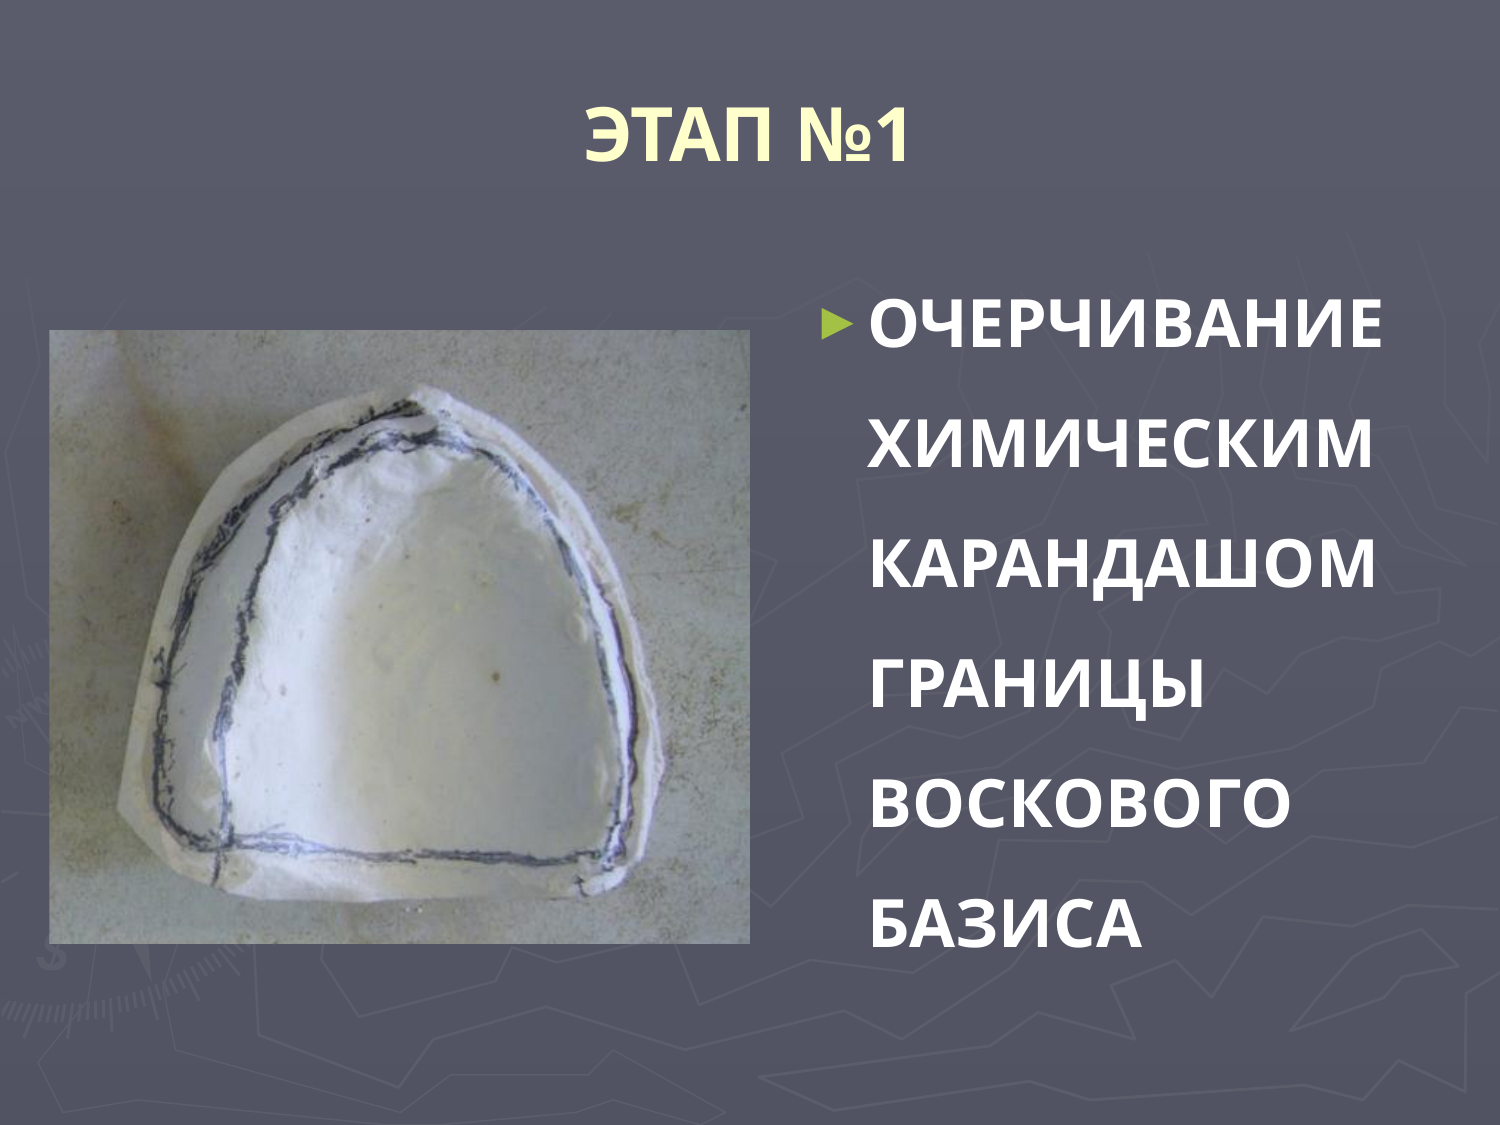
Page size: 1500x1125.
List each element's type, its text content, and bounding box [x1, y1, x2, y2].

title ЭТАП №1 [49, 37, 1451, 226]
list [49, 330, 751, 944]
list ОЧЕРЧИВАНИЕ ХИМИЧЕСКИМ КАРАНДАШОМ ГРАНИЦЫ ВОСКОВОГО БАЗИСА [796, 233, 1460, 977]
